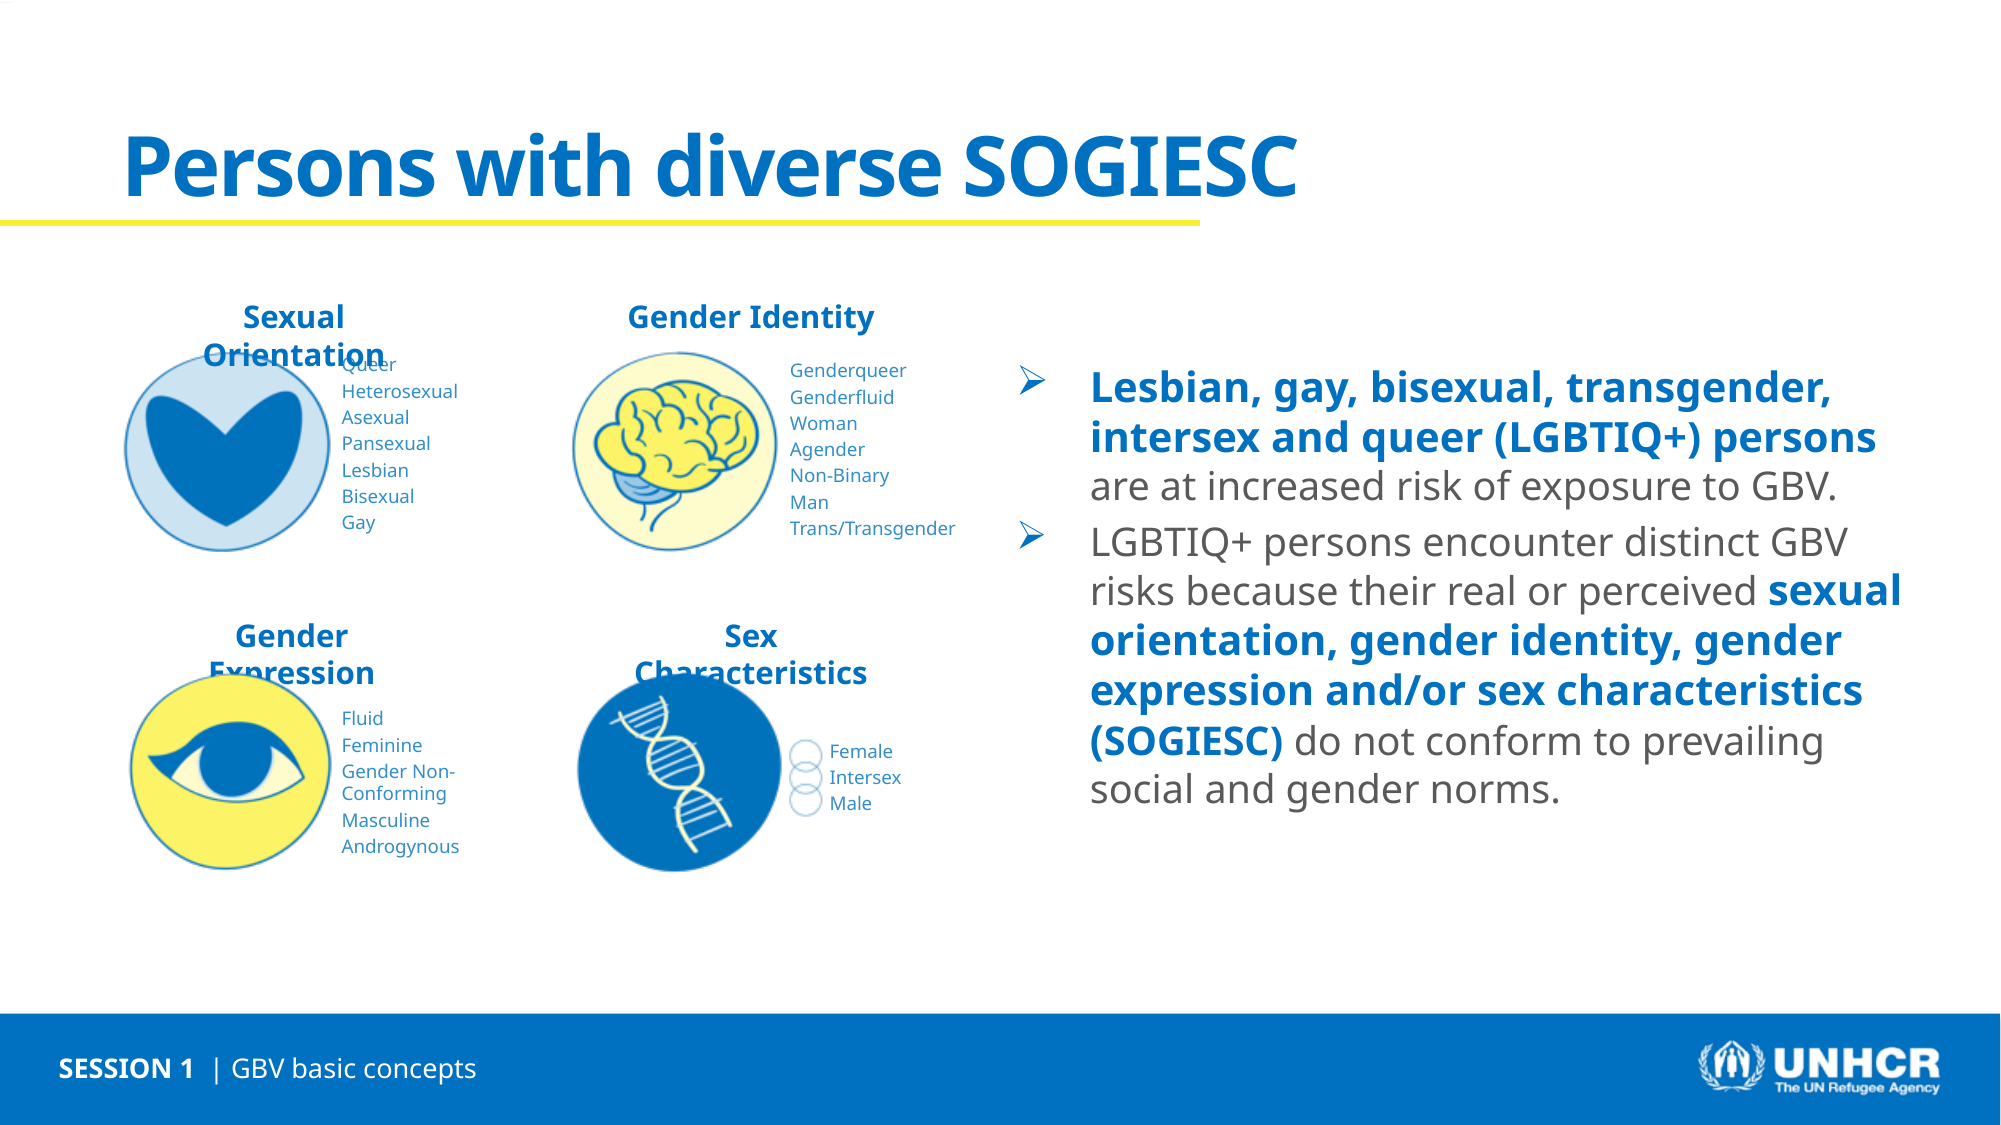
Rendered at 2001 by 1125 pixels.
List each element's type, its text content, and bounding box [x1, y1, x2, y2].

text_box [99, 289, 494, 563]
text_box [567, 608, 1013, 948]
text_box Lesbian, gay, bisexual, transgender, intersex and queer (LGBTIQ+) persons are at increased risk of exposure to GBV. LGBTIQ+ persons encounter distinct GBV risks because their real or perceived sexual orientation, gender identity, gender expression and/or sex characteristics (SOGIESC) do not conform to prevailing social and gender norms. [1001, 353, 1944, 978]
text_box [557, 289, 973, 567]
text_box Persons with diverse SOGIESC [105, 110, 1357, 223]
picture [1666, 1010, 1973, 1125]
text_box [122, 608, 566, 876]
